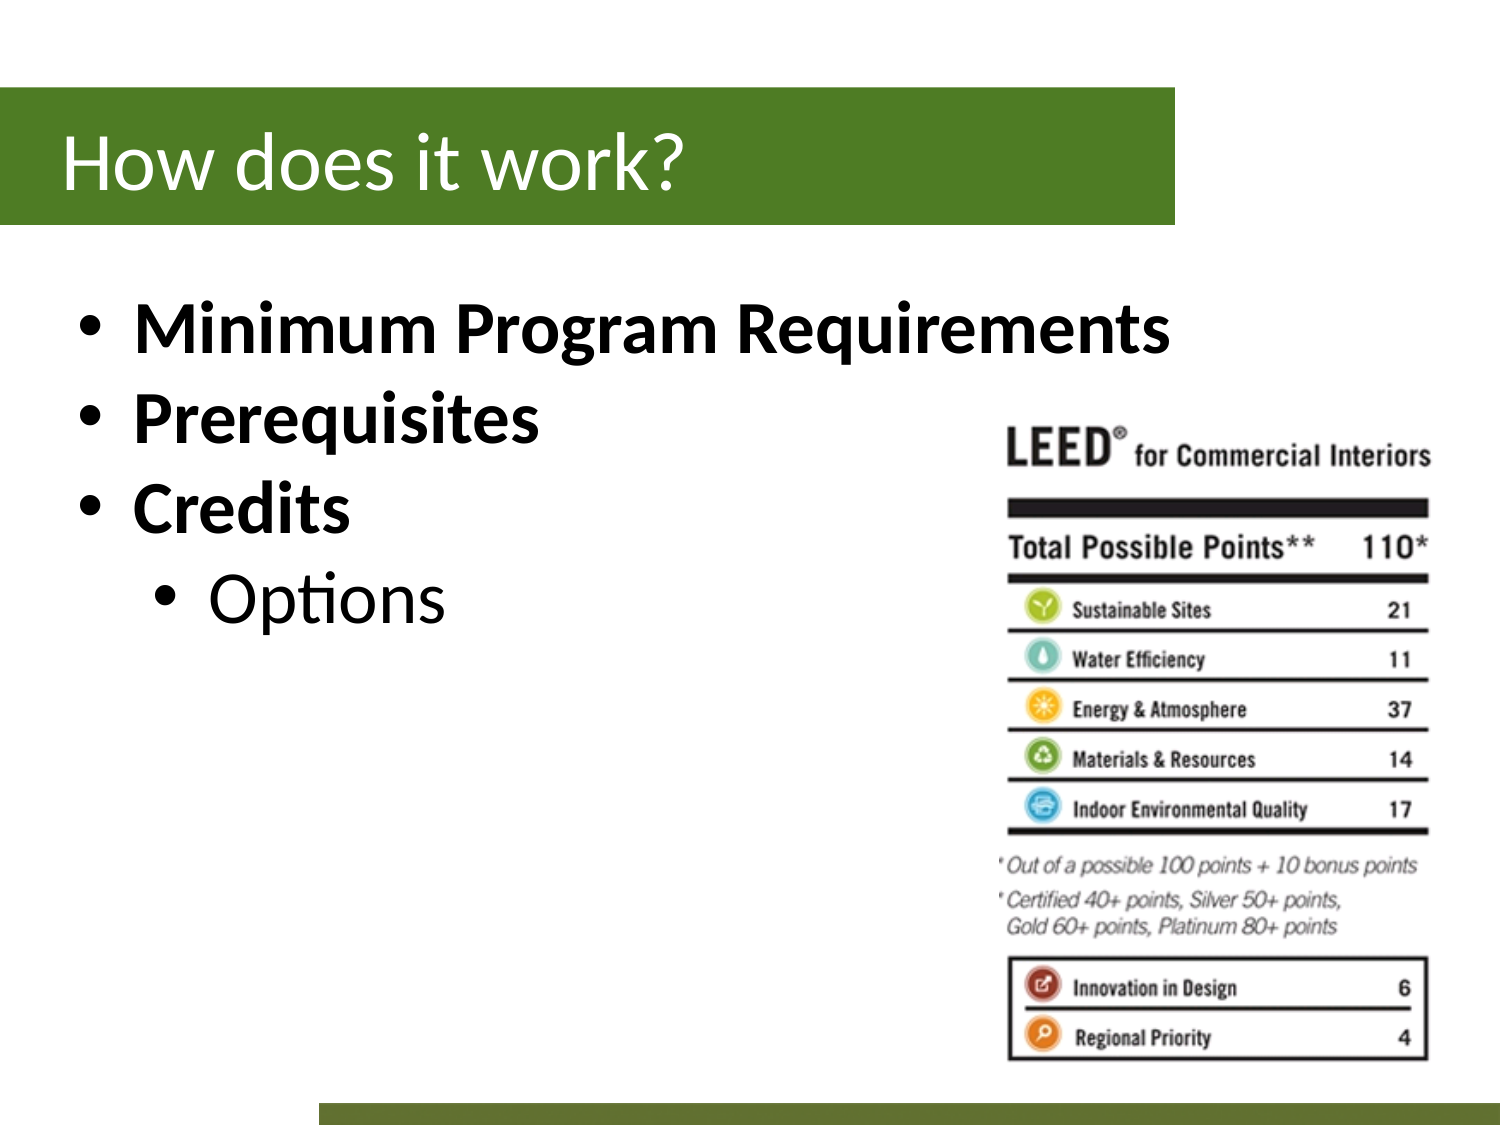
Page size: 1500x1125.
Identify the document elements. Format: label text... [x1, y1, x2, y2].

picture [999, 412, 1441, 1076]
picture [318, 1102, 1500, 1125]
text_box How does it work? [12, 99, 738, 215]
text_box Minimum Program Requirements Prerequisites Credits Options [62, 271, 1432, 647]
text_box [0, 87, 1175, 225]
